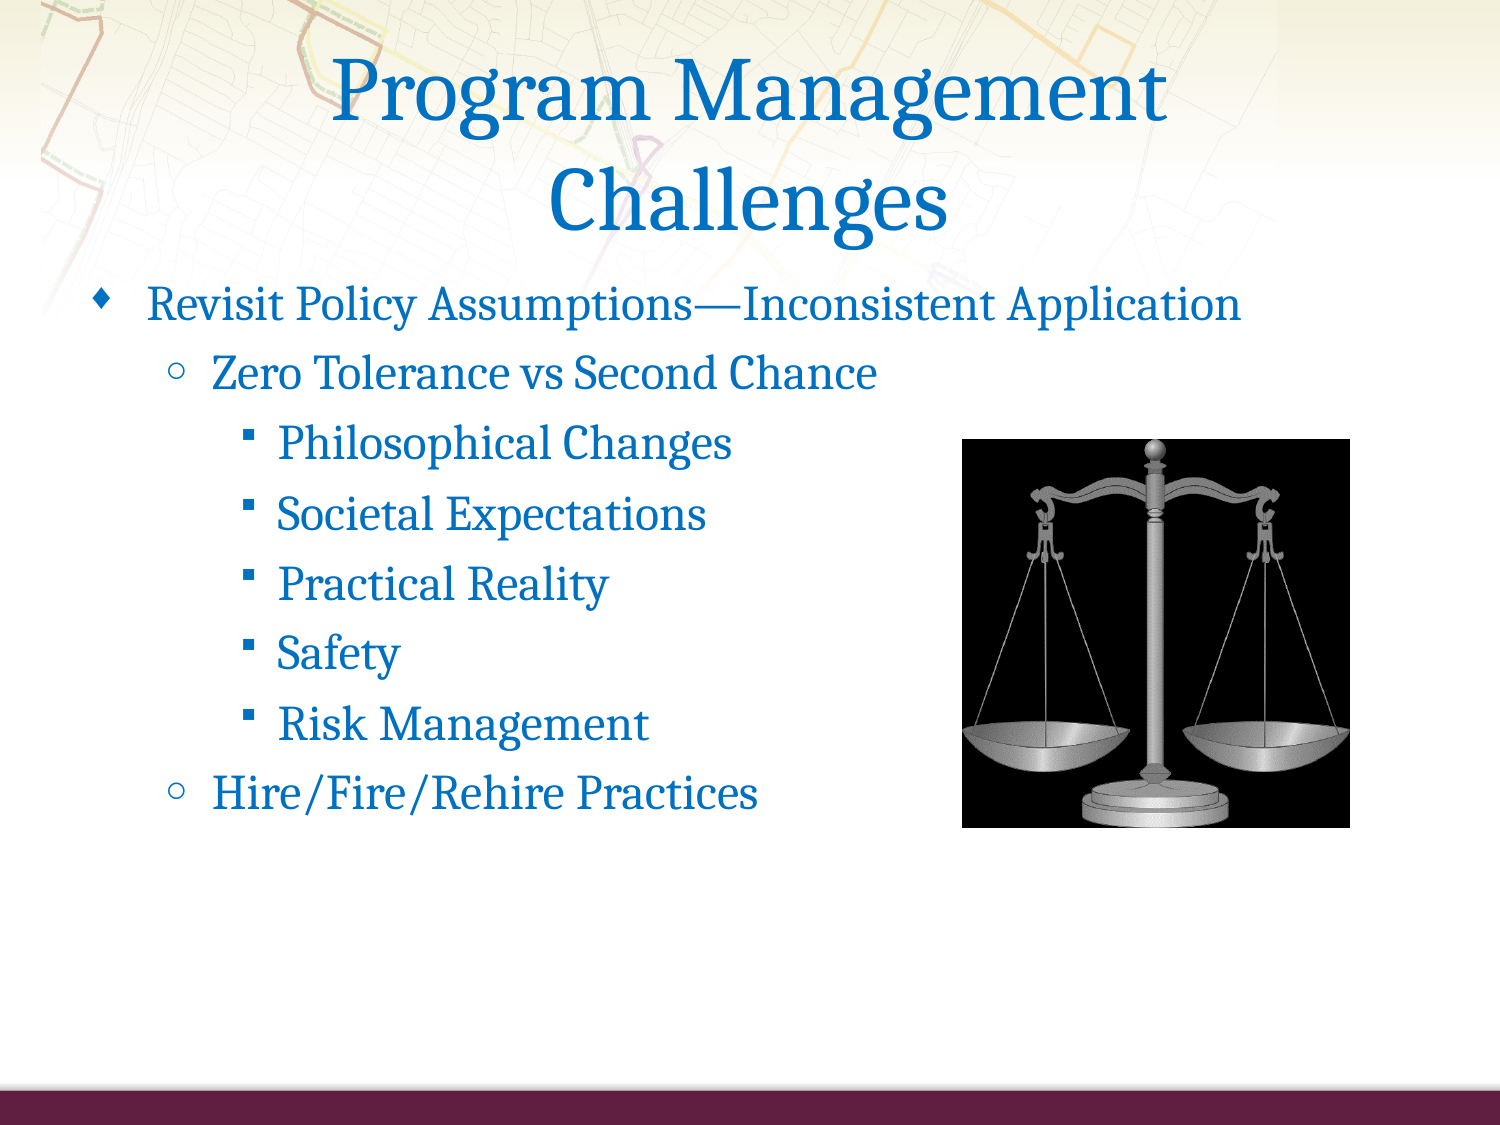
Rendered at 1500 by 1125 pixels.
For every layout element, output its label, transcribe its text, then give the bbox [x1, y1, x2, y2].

picture [0, 0, 1500, 1125]
title Program Management Challenges [75, 45, 1425, 233]
list Revisit Policy Assumptions—Inconsistent Application Zero Tolerance vs Second Chance Philosophical Changes Societal Expectations Practical Reality Safety Risk Management Hire/Fire/Rehire Practices [75, 262, 1425, 1005]
